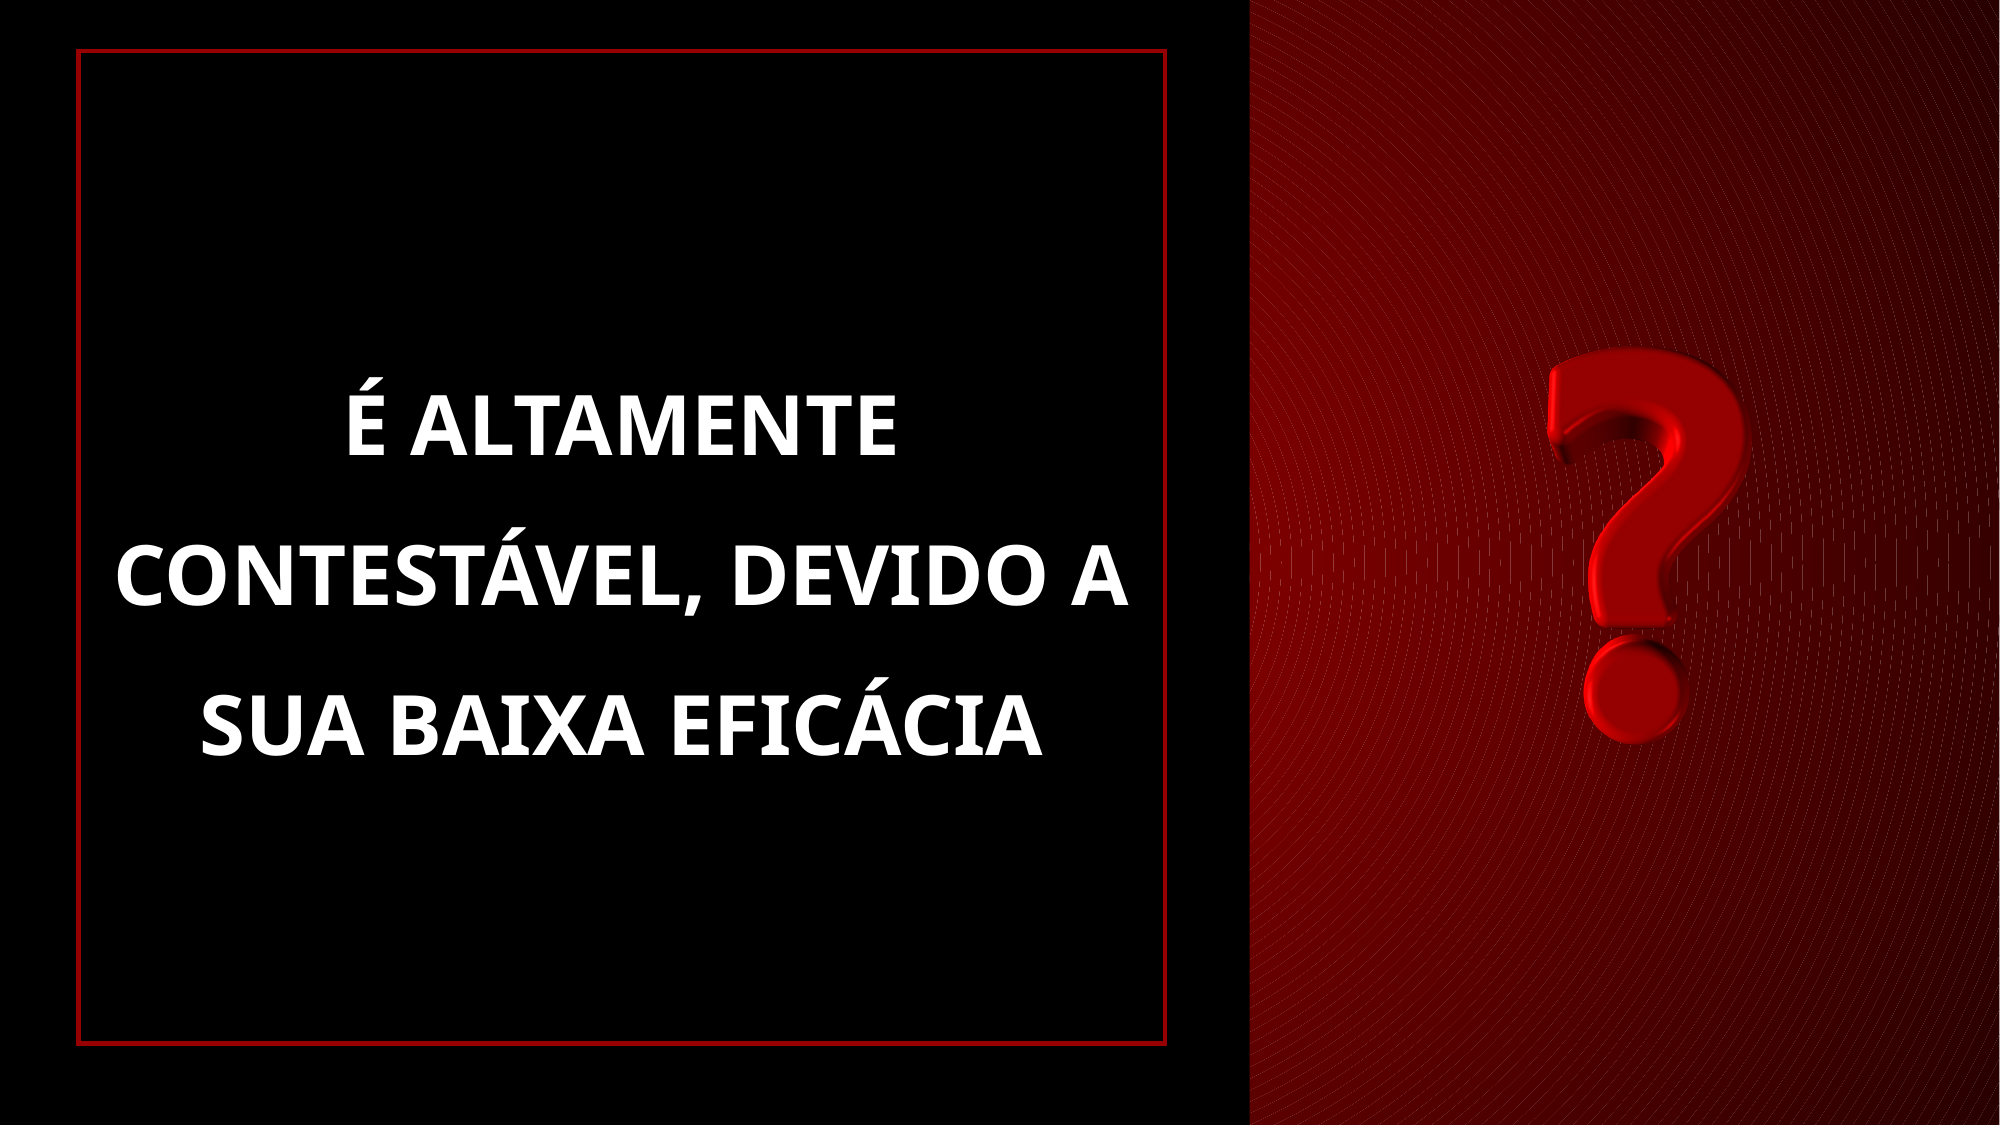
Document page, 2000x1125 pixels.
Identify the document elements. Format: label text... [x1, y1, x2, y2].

text_box É ALTAMENTE CONTESTÁVEL, DEVIDO A SUA BAIXA EFICÁCIA [77, 49, 1167, 1045]
picture [1400, 290, 1895, 784]
